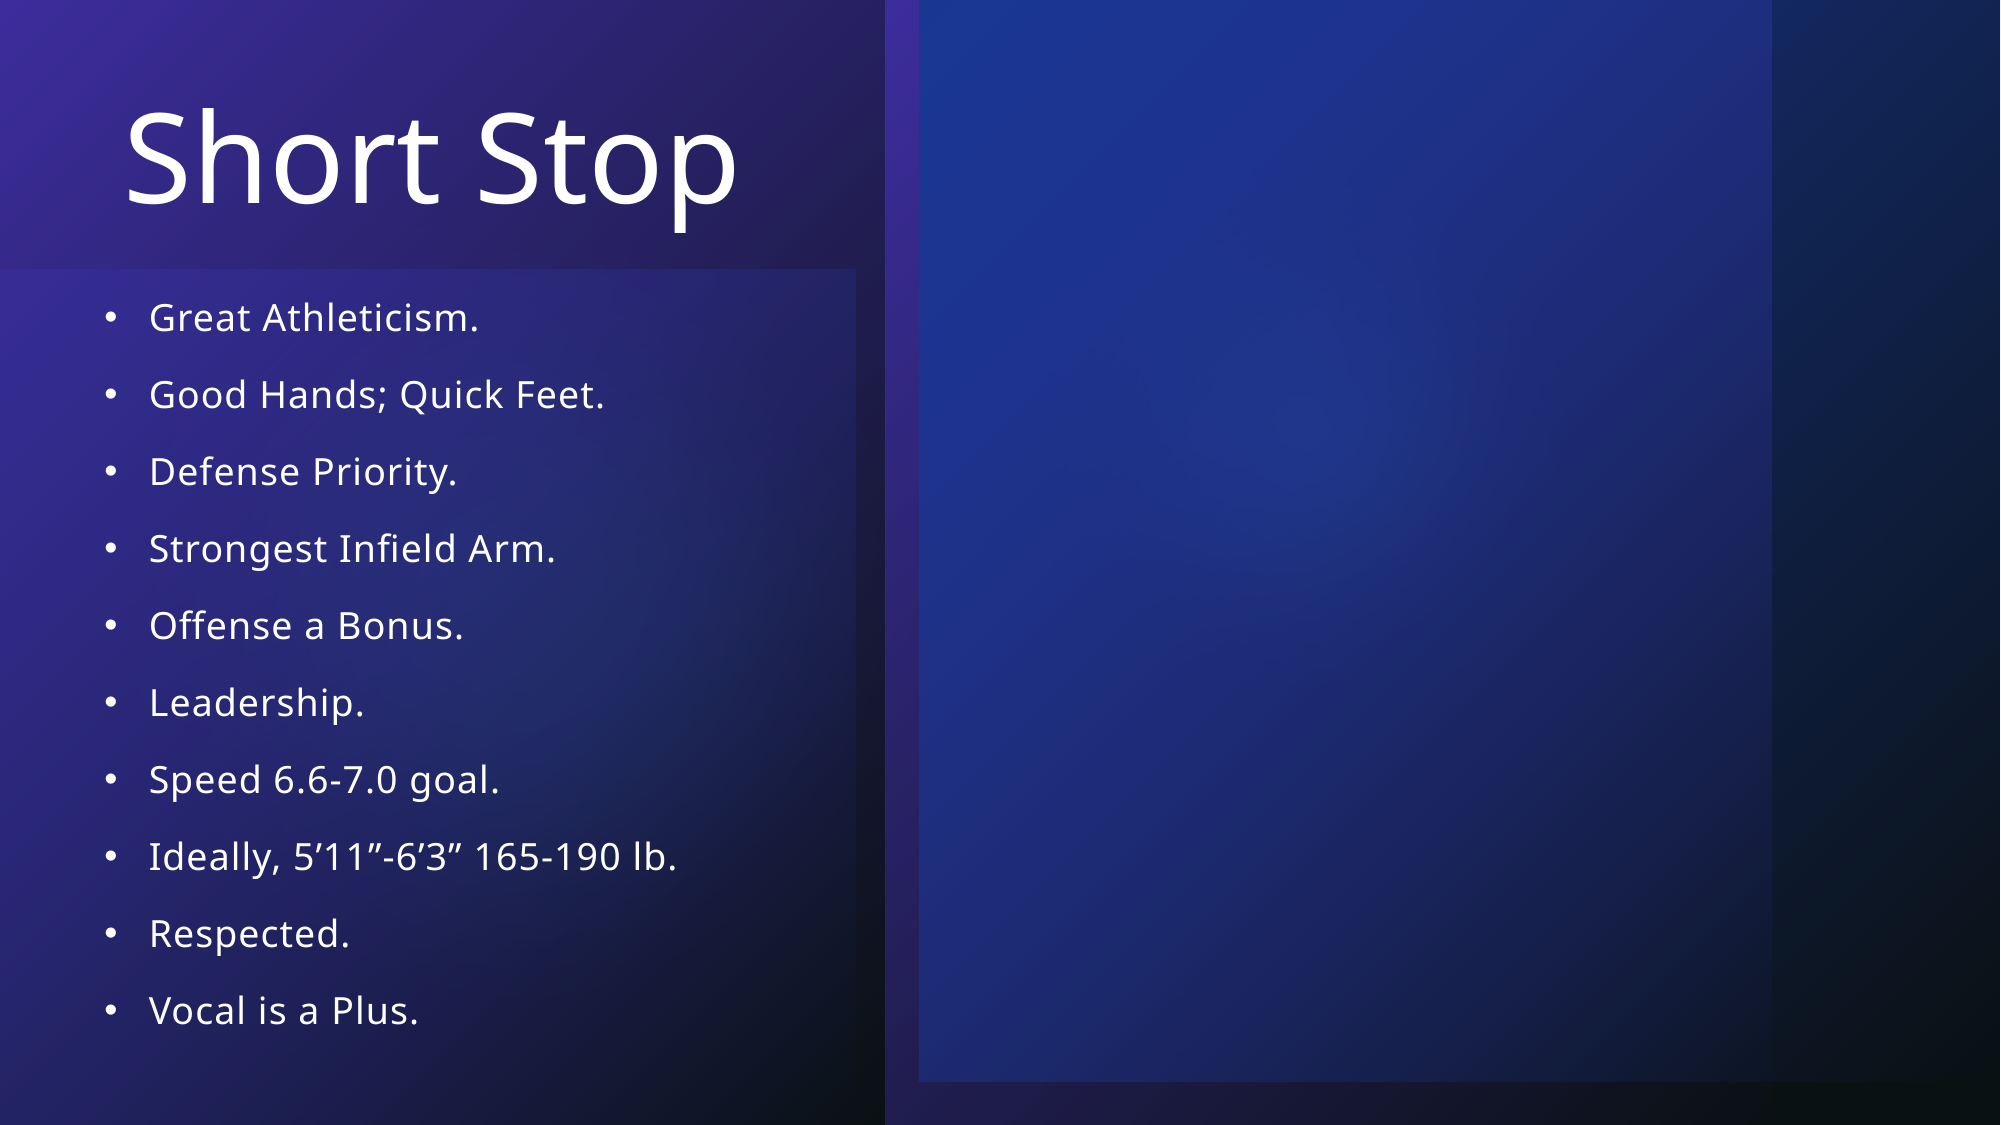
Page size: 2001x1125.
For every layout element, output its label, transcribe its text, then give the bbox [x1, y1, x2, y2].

title Short Stop [108, 88, 1910, 259]
list Great Athleticism. Good Hands; Quick Feet. Defense Priority. Strongest Infield Arm. Offense a Bonus. Leadership. Speed 6.6-7.0 goal. Ideally, 5’11”-6’3” 165-190 lb. Respected. Vocal is a Plus. [89, 274, 1910, 1037]
